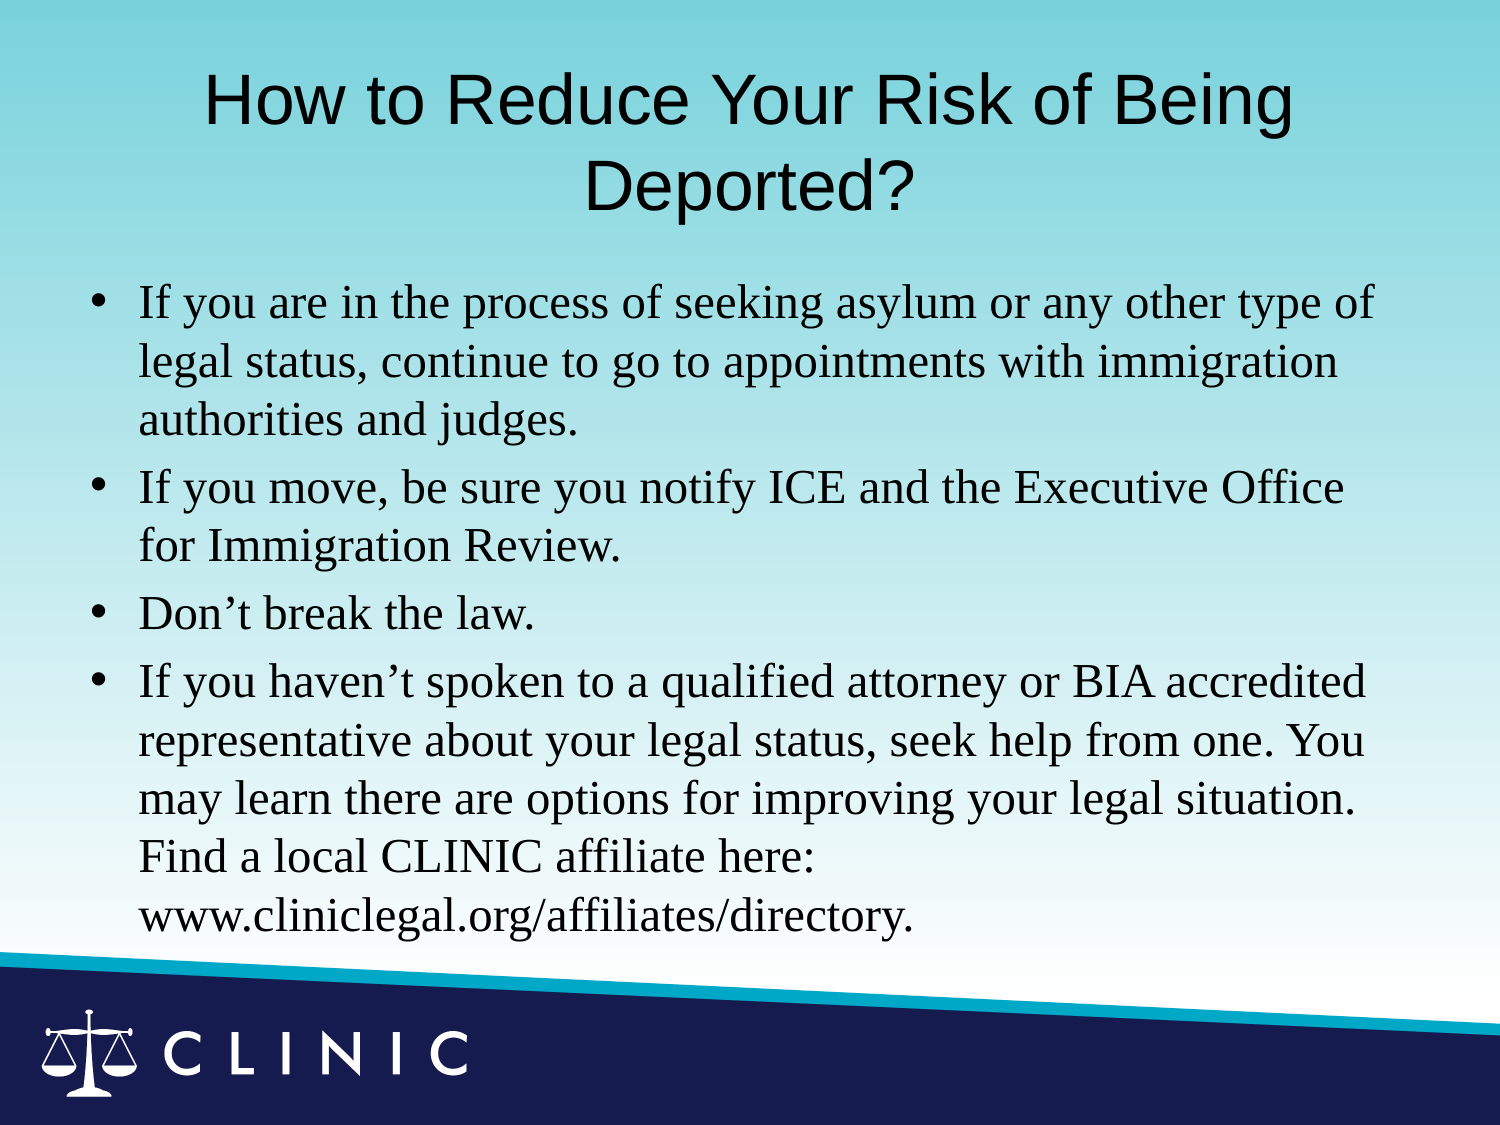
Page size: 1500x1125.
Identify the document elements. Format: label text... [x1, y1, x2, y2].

picture [0, 0, 1500, 1125]
title How to Reduce Your Risk of Being Deported? [75, 45, 1425, 233]
list If you are in the process of seeking asylum or any other type of legal status, continue to go to appointments with immigration authorities and judges. If you move, be sure you notify ICE and the Executive Office for Immigration Review. Don’t break the law. If you haven’t spoken to a qualified attorney or BIA accredited representative about your legal status, seek help from one. You may learn there are options for improving your legal situation. Find a local CLINIC affiliate here: www.cliniclegal.org/affiliates/directory. [75, 262, 1425, 950]
